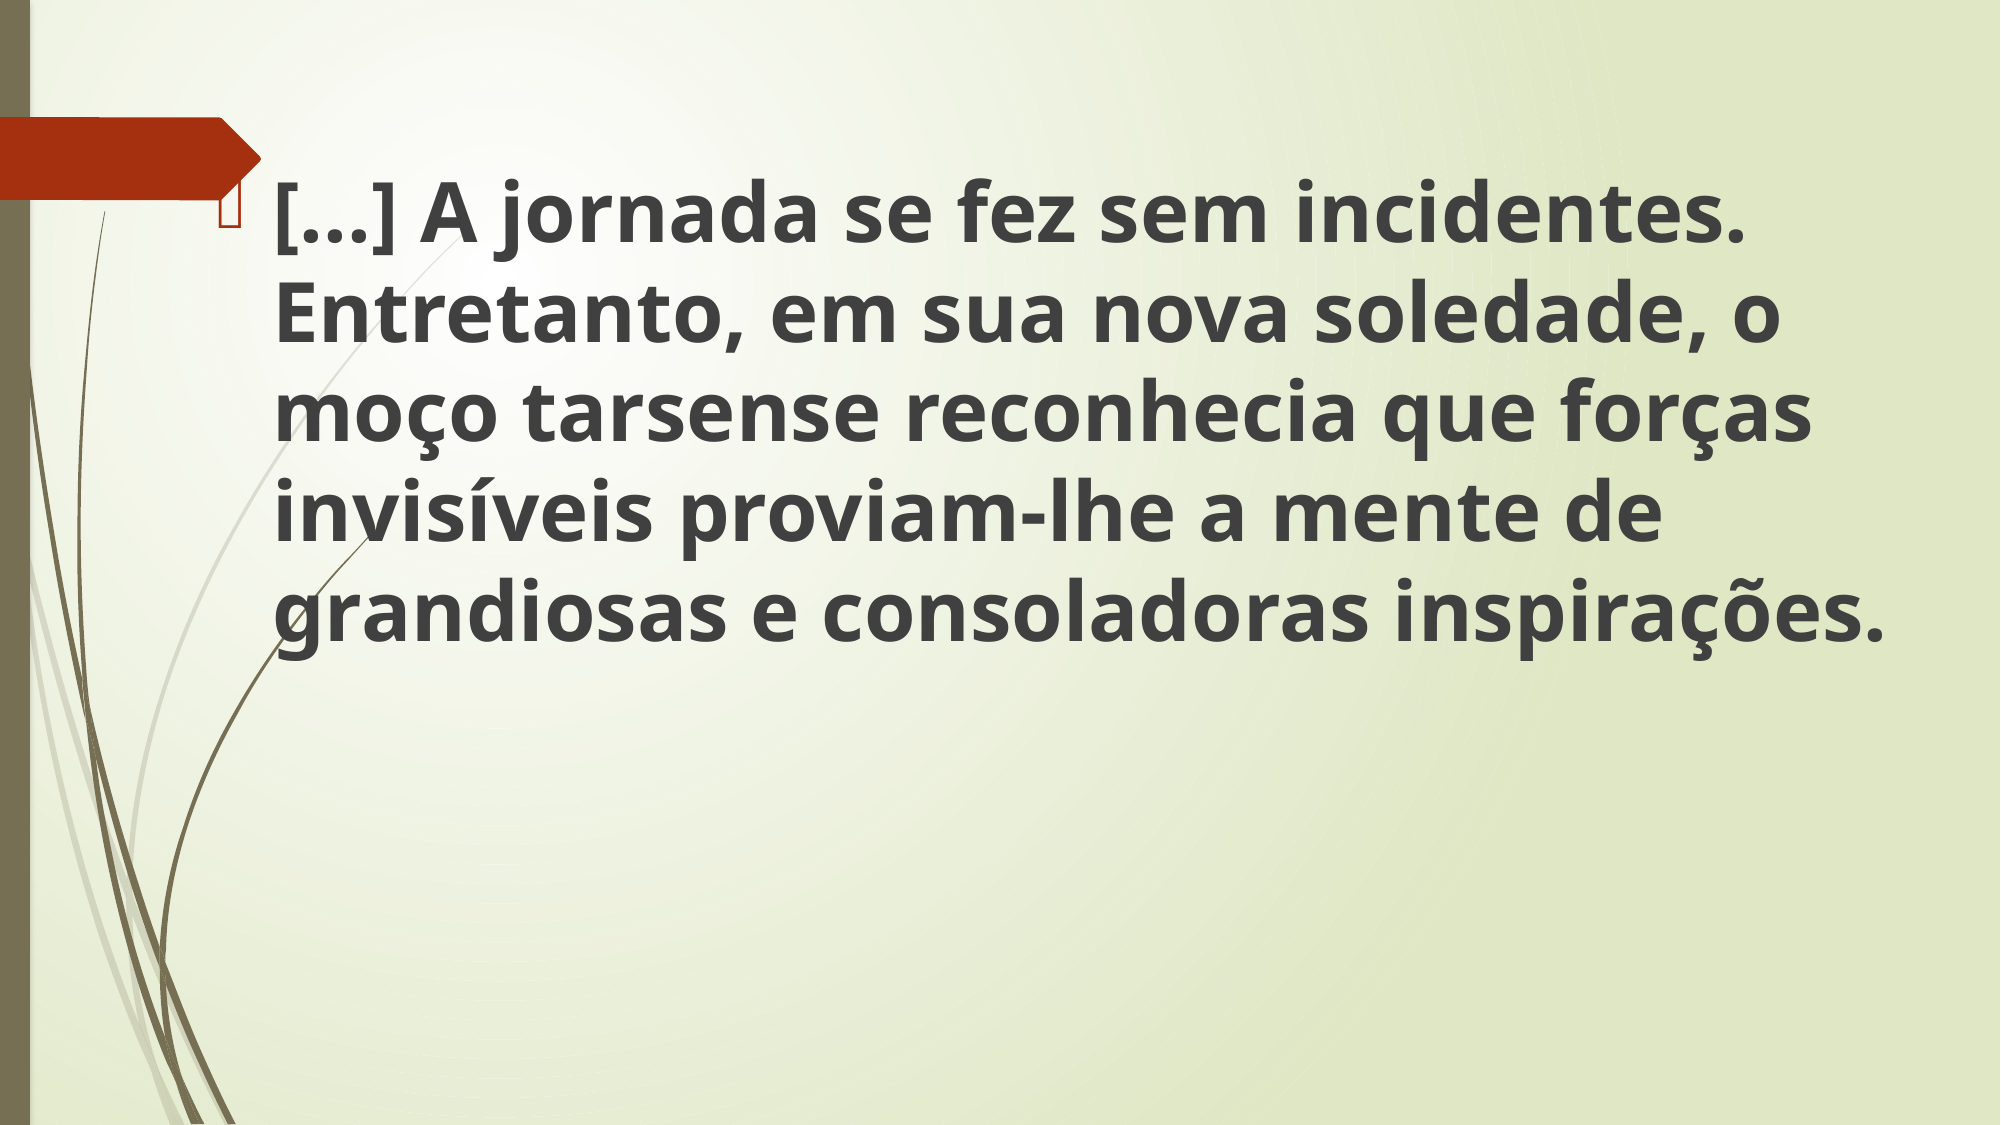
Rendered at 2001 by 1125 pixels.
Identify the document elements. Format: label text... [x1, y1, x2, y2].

list [...] A jornada se fez sem incidentes. Entretanto, em sua nova soledade, o moço tarsense reconhecia que forças invisíveis proviam-lhe a mente de grandiosas e consoladoras inspirações. [201, 0, 2000, 1125]
